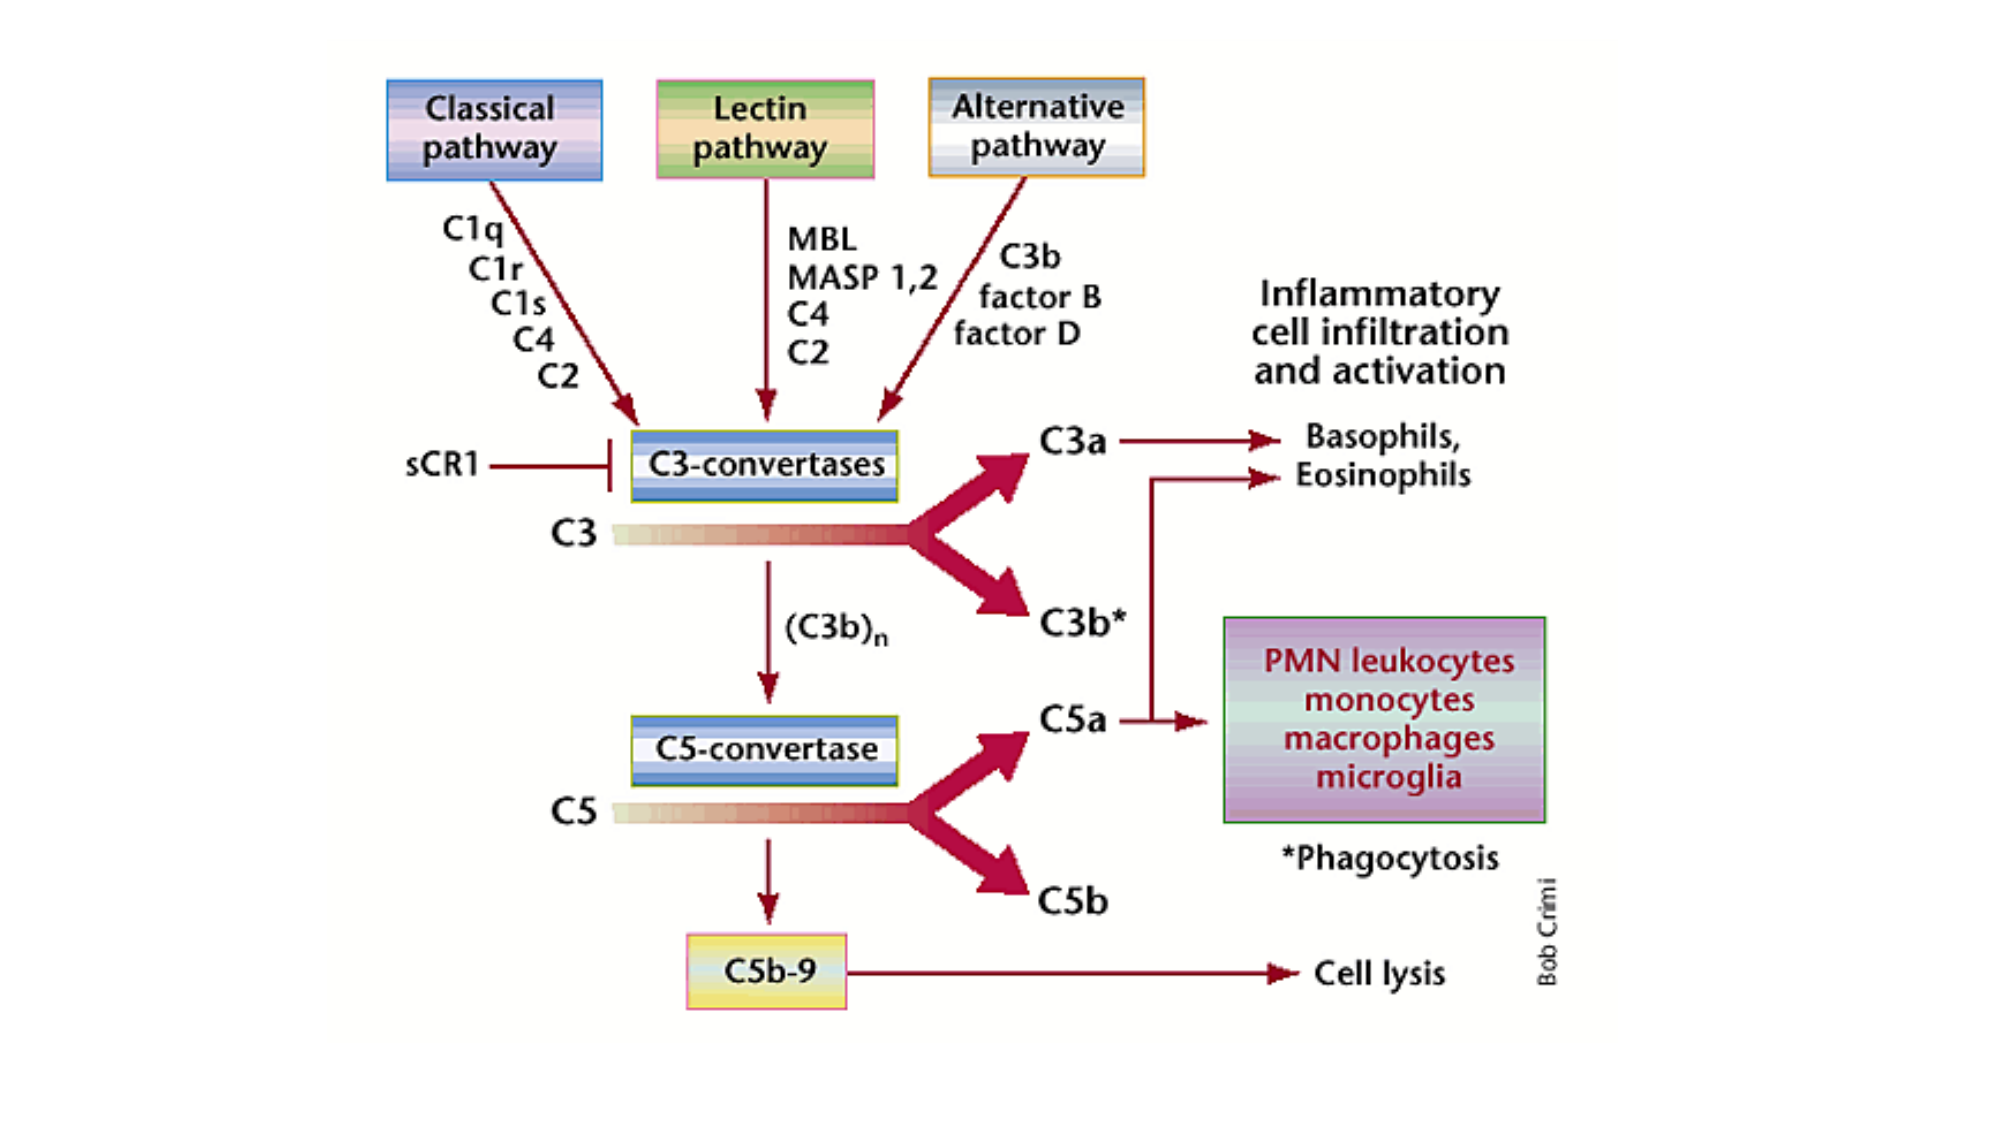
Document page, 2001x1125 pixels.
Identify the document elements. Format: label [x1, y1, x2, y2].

picture [327, 39, 1618, 1043]
